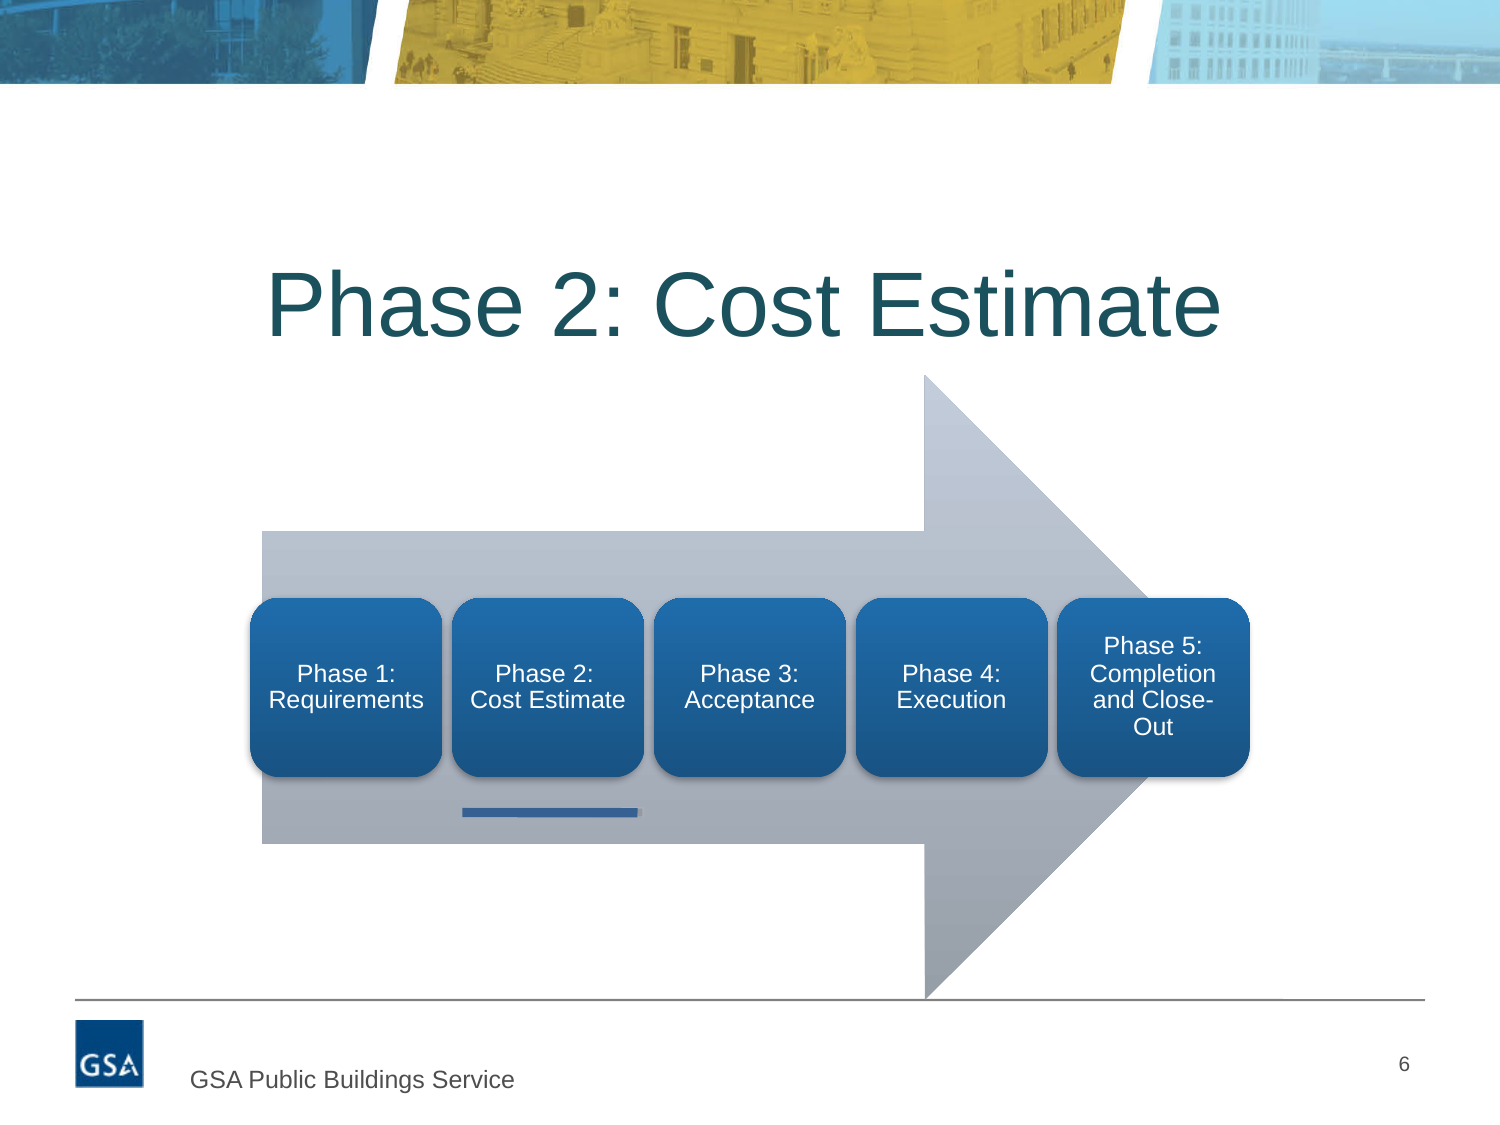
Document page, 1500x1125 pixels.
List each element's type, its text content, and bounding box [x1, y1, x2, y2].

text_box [249, 374, 1251, 1001]
slide_number 6 [1074, 1042, 1426, 1103]
footer GSA Public Buildings Service [174, 1055, 601, 1125]
picture [0, 0, 1500, 1125]
text_box Phase 2: Cost Estimate [250, 237, 1240, 363]
